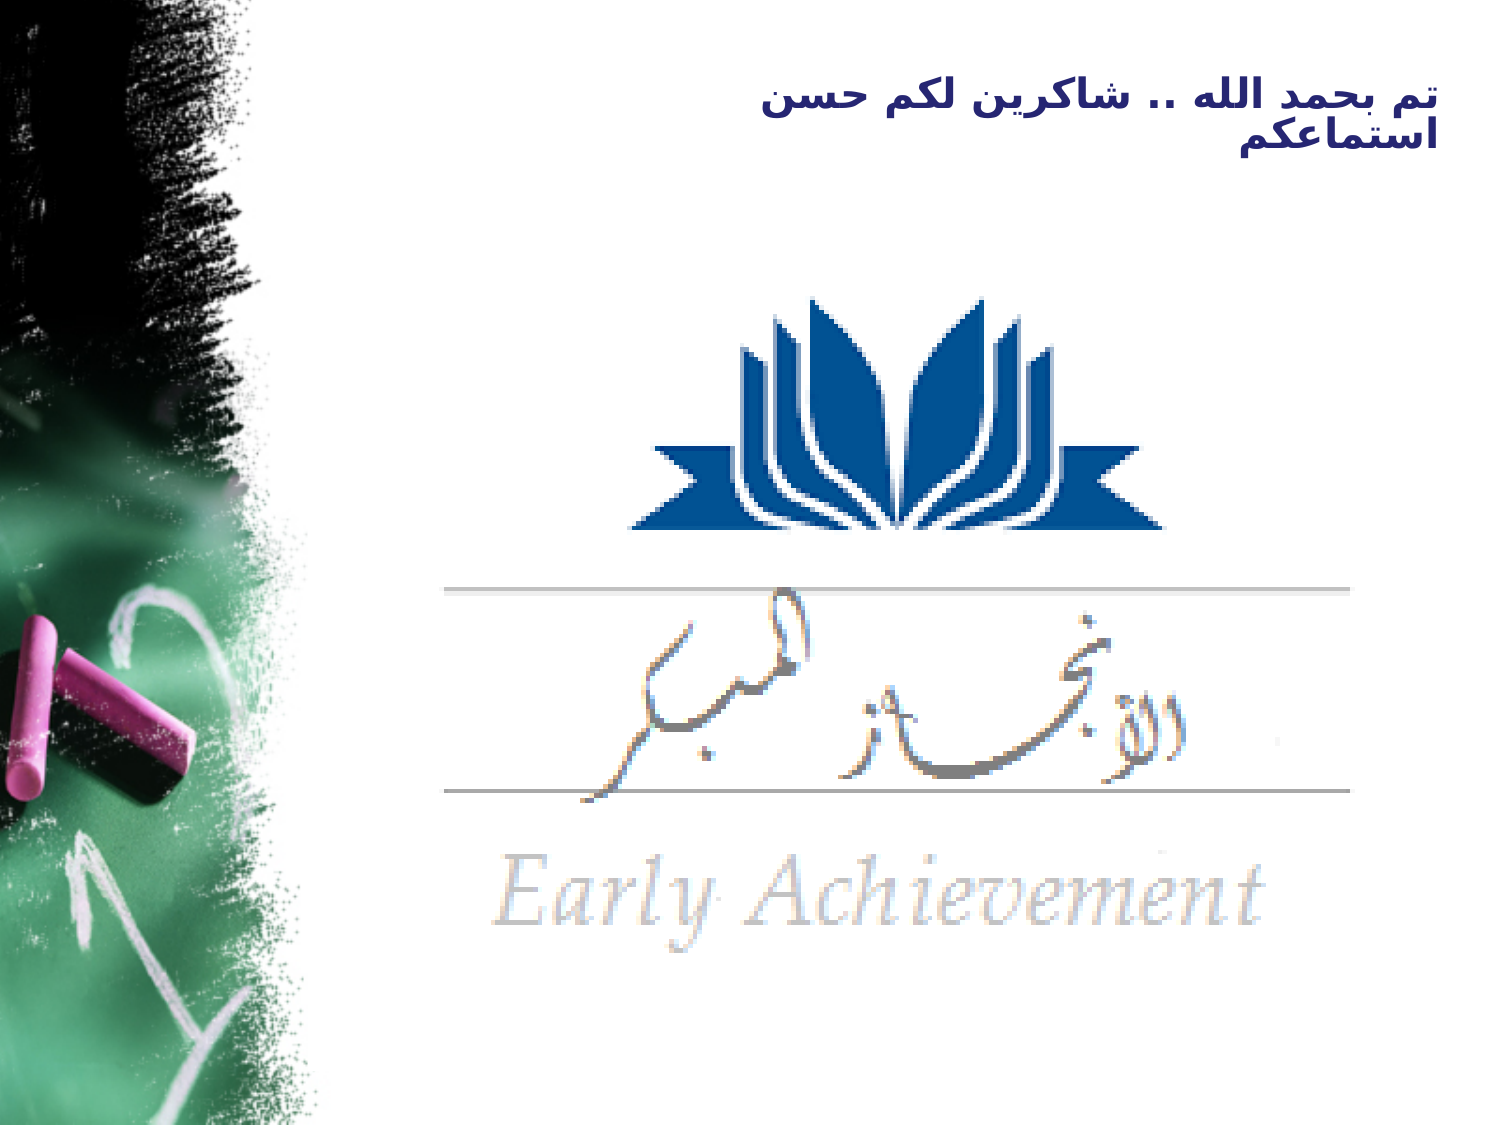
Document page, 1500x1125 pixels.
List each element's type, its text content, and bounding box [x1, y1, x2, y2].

text_box تم بحمد الله .. شاكرين لكم حسن استماعكم [619, 69, 1455, 125]
picture [0, 0, 1500, 1125]
